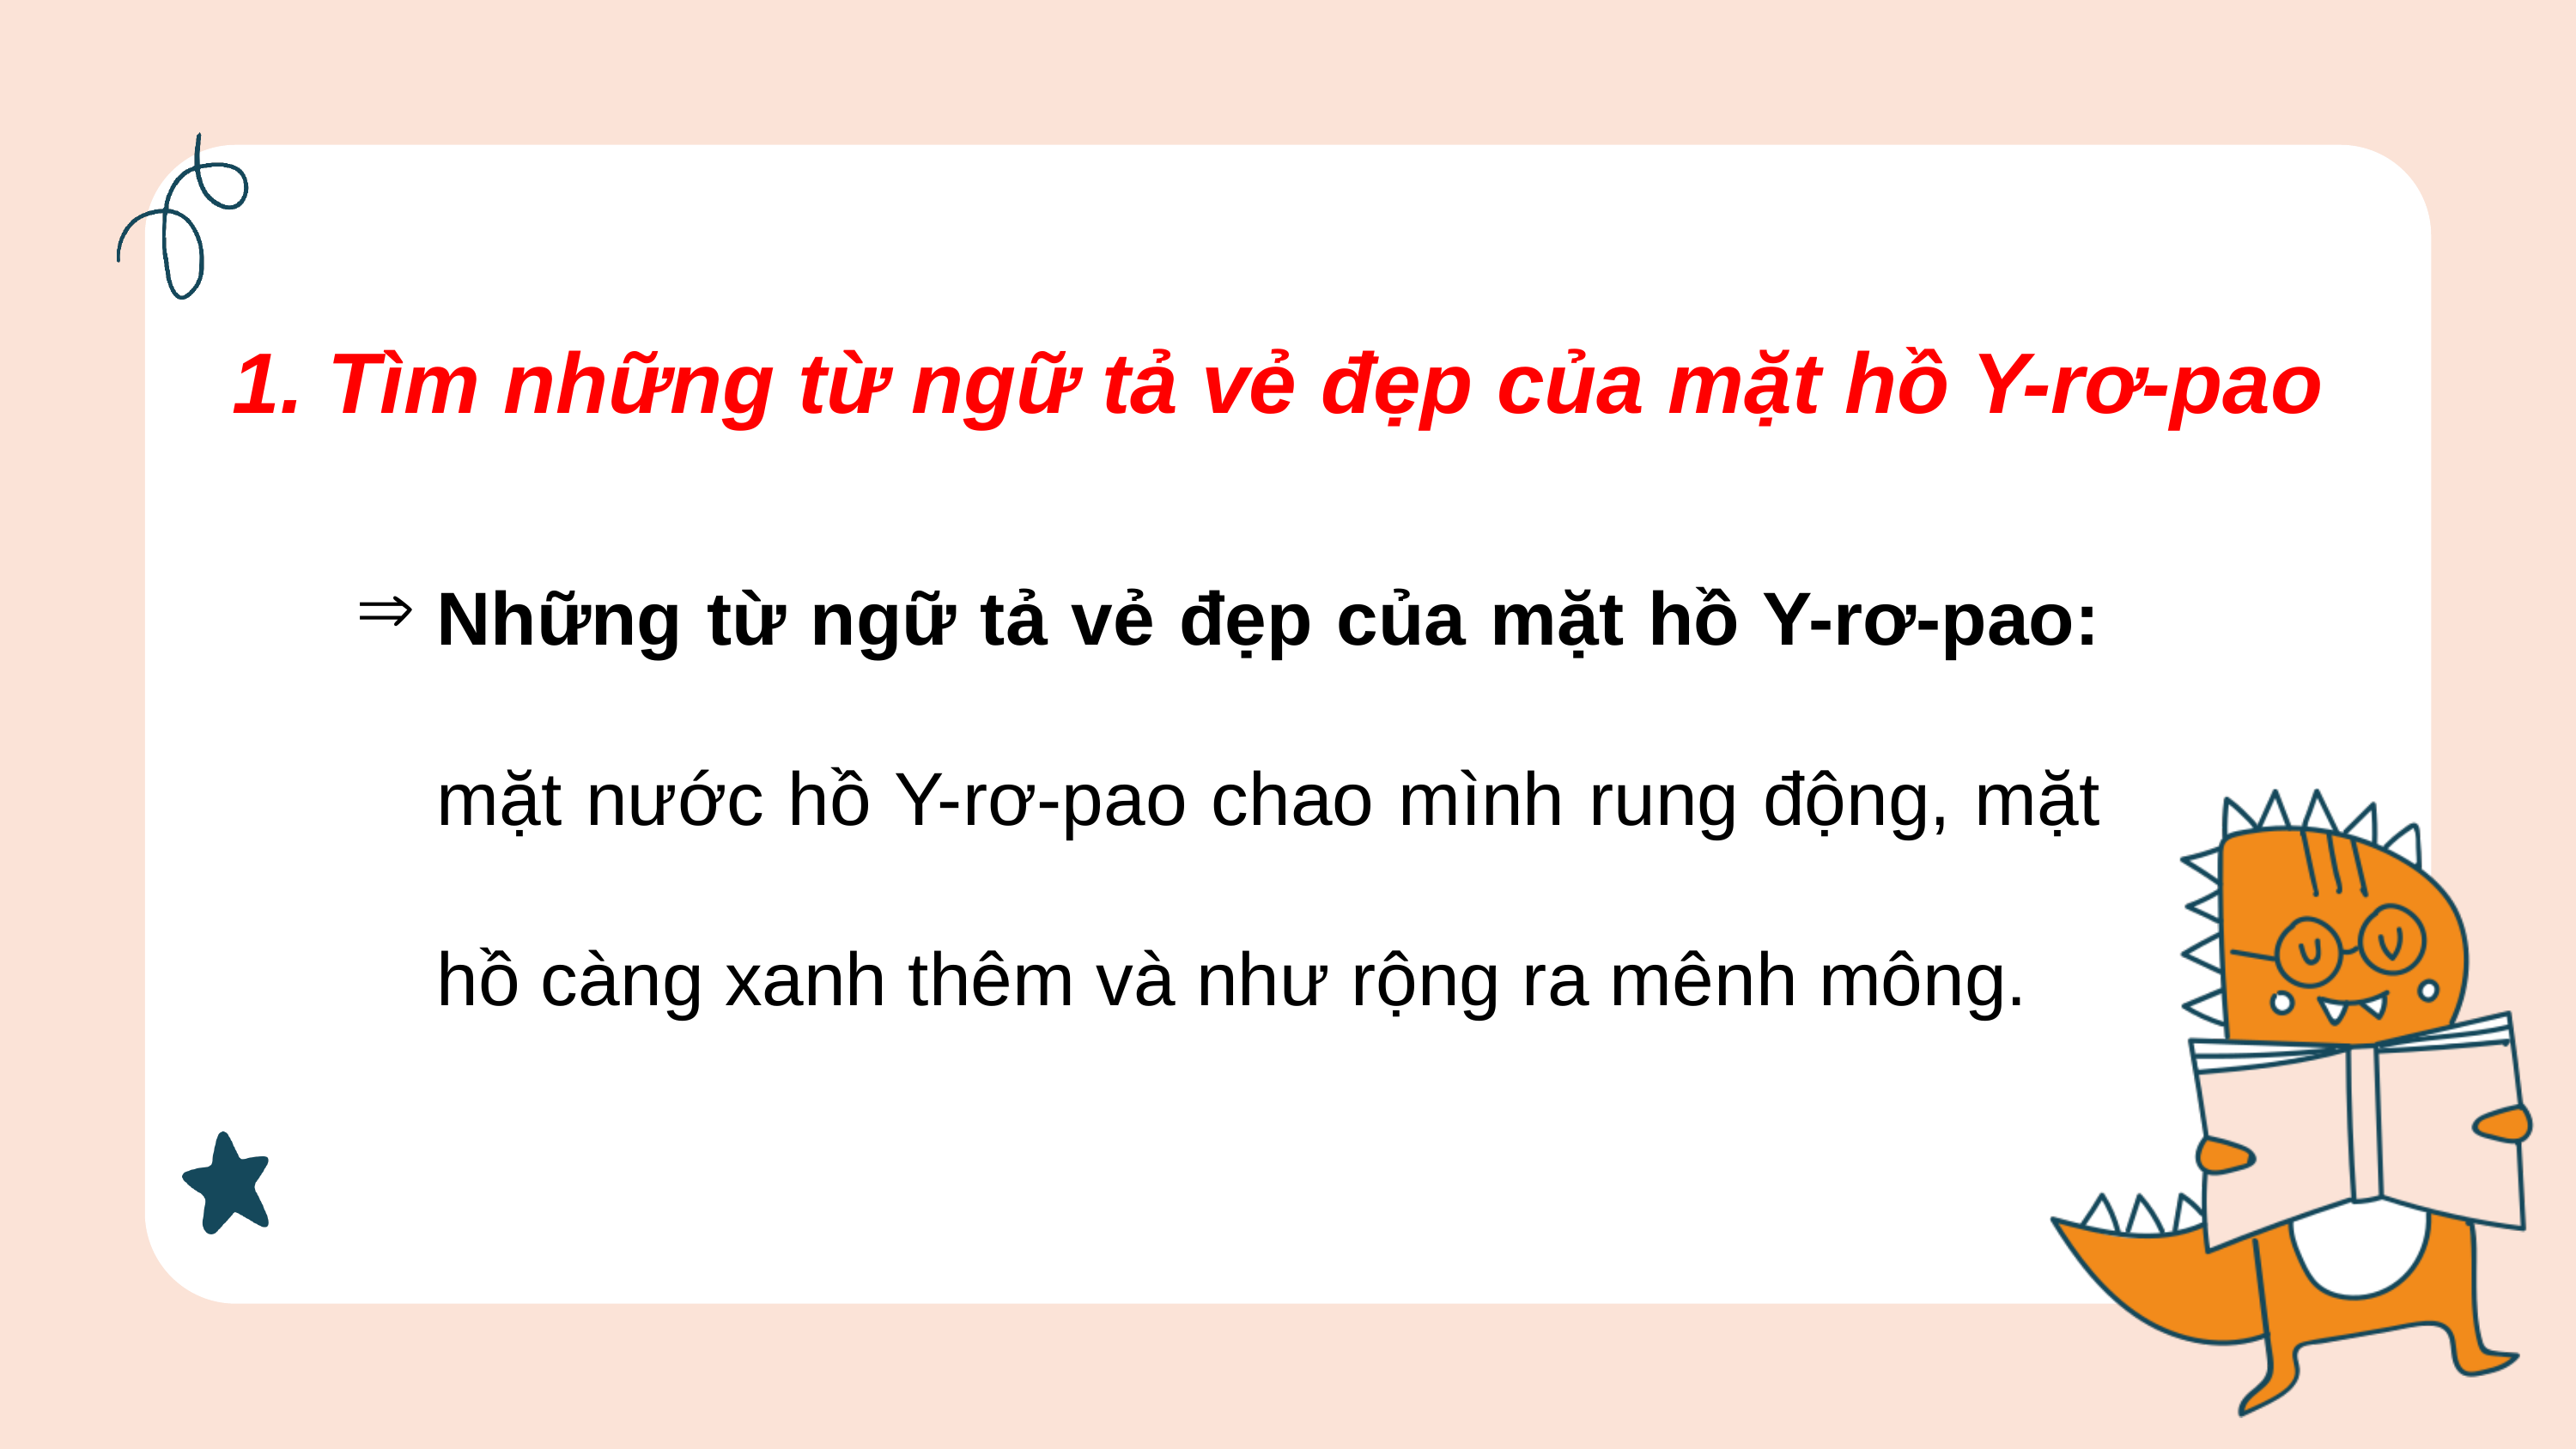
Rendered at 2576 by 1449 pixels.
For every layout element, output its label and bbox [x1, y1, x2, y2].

text_box [144, 144, 2432, 1304]
picture [2050, 788, 2537, 1418]
picture [182, 1131, 269, 1234]
picture [116, 132, 249, 301]
